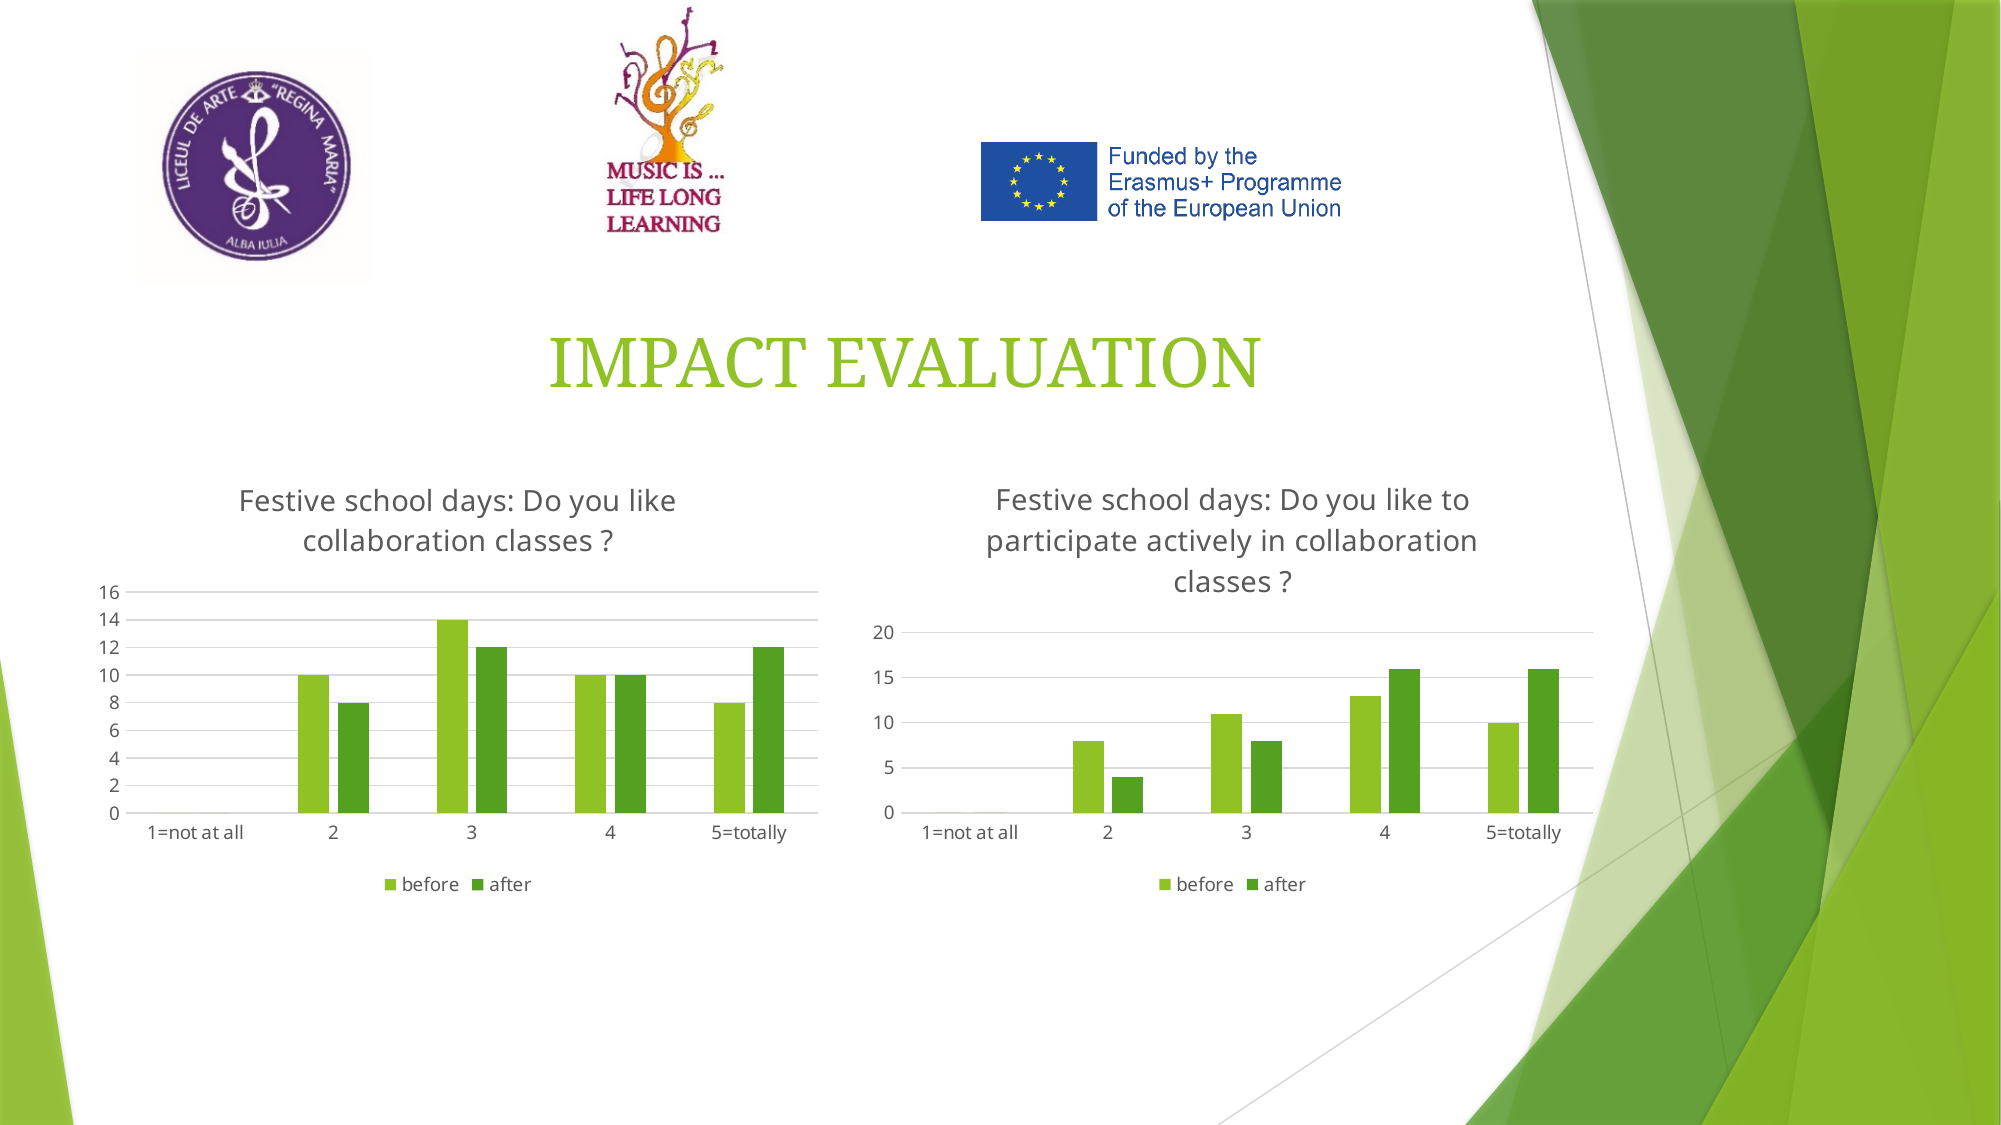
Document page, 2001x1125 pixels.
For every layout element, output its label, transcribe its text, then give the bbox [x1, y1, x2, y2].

picture [137, 51, 374, 286]
picture [980, 141, 1342, 222]
chart [82, 453, 834, 905]
picture [583, 4, 751, 240]
chart [857, 453, 1609, 905]
title IMPACT EVALUATION [287, 310, 1525, 434]
